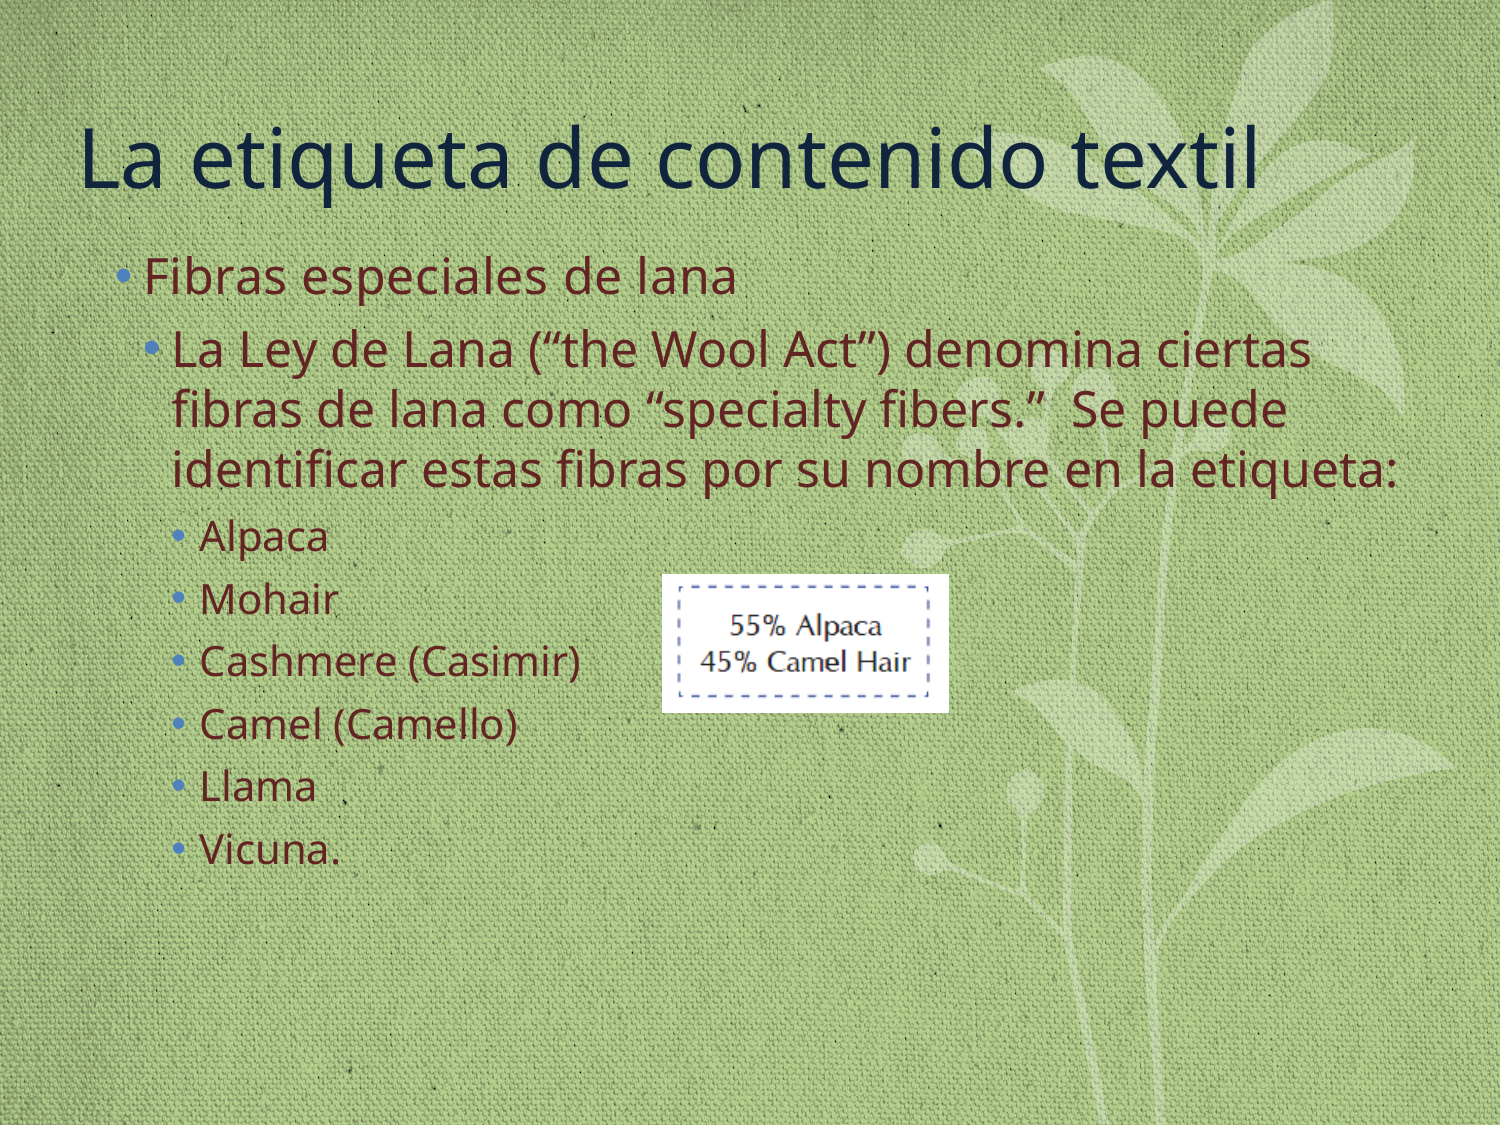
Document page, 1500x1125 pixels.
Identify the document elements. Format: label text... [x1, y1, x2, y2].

title La etiqueta de contenido textil [62, 37, 1455, 213]
picture [662, 574, 949, 713]
list Fibras especiales de lana La Ley de Lana (“the Wool Act”) denomina ciertas fibras de lana como “specialty fibers.” Se puede identificar estas fibras por su nombre en la etiqueta: Alpaca Mohair Cashmere (Casimir) Camel (Camello) Llama Vicuna. [99, 237, 1455, 1048]
